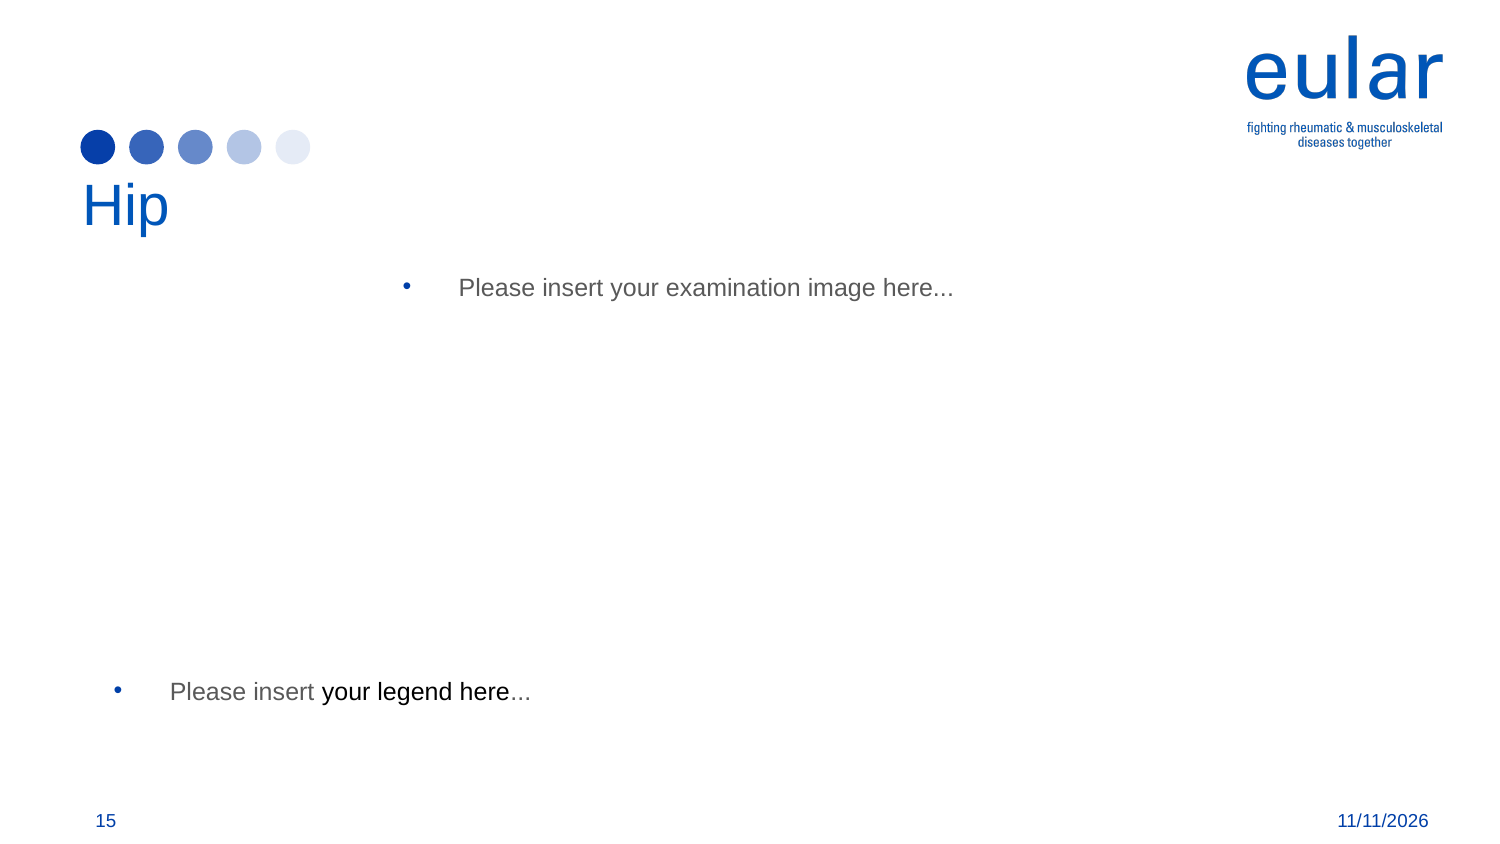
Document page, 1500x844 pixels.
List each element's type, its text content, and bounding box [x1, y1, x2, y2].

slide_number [1242, 797, 1444, 843]
text_box Please insert your examination image here... [387, 263, 1069, 772]
title Hip [76, 159, 1444, 238]
list Please insert your legend here... [98, 667, 387, 746]
slide_number 15 [80, 797, 224, 843]
